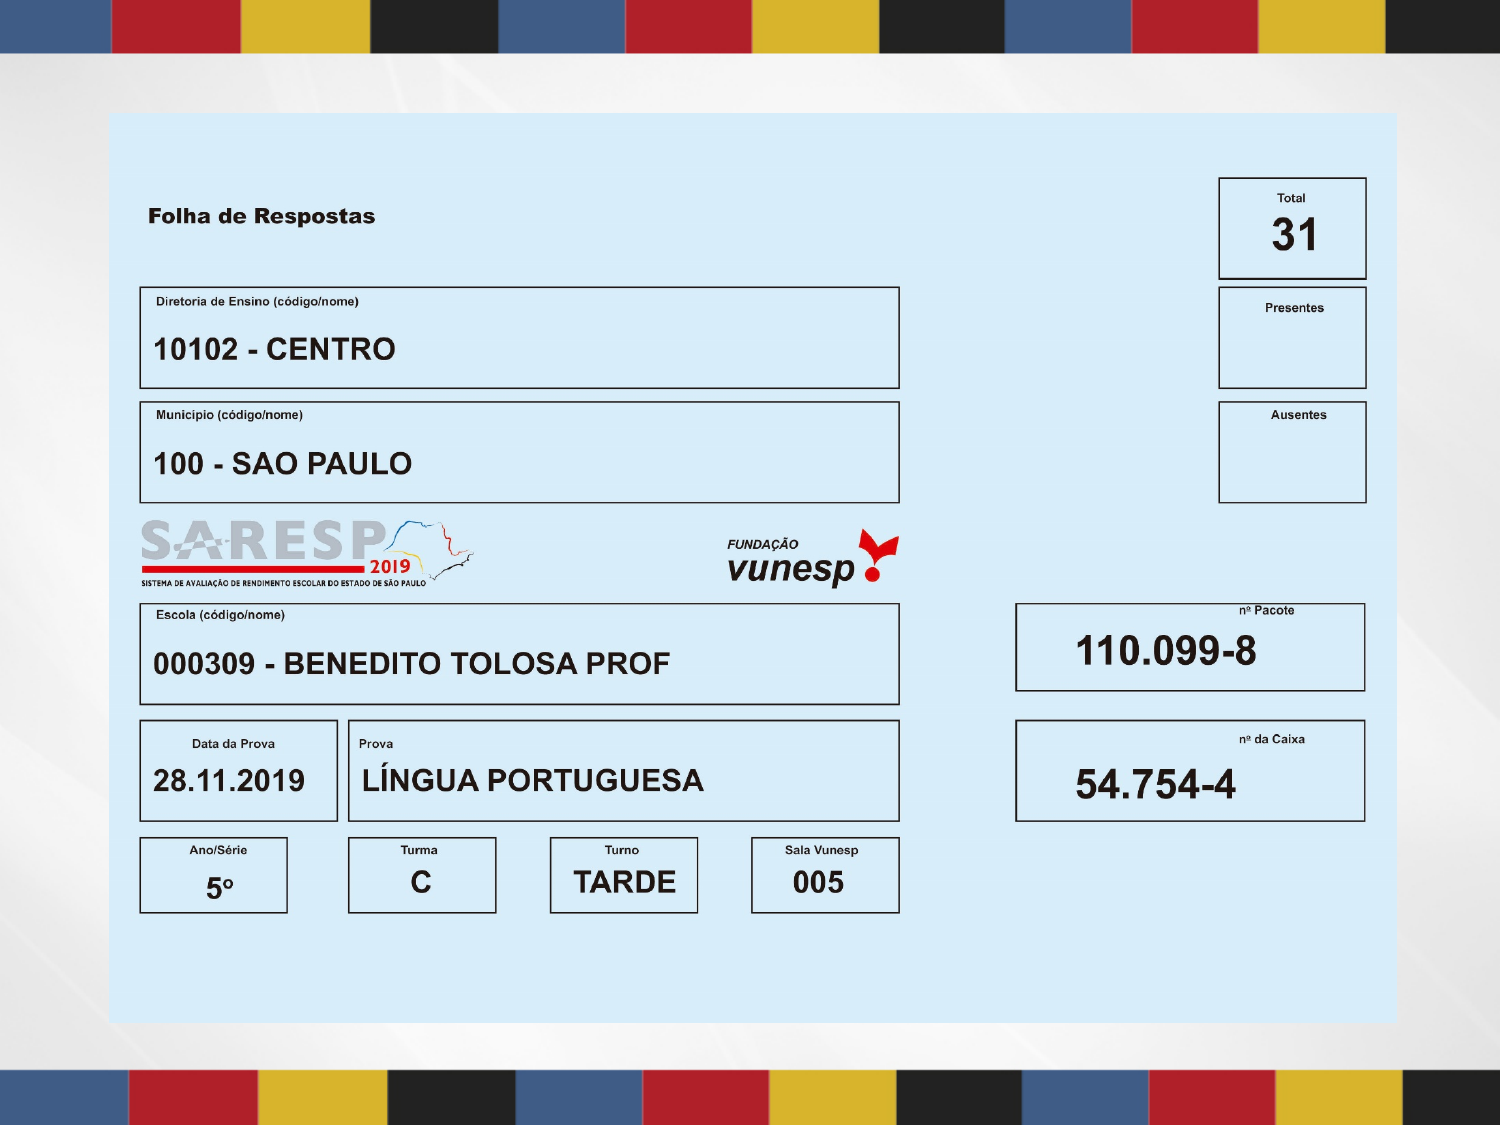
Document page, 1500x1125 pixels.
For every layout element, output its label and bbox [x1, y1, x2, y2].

picture [0, 0, 1500, 1125]
text_box [78, 251, 1424, 1125]
